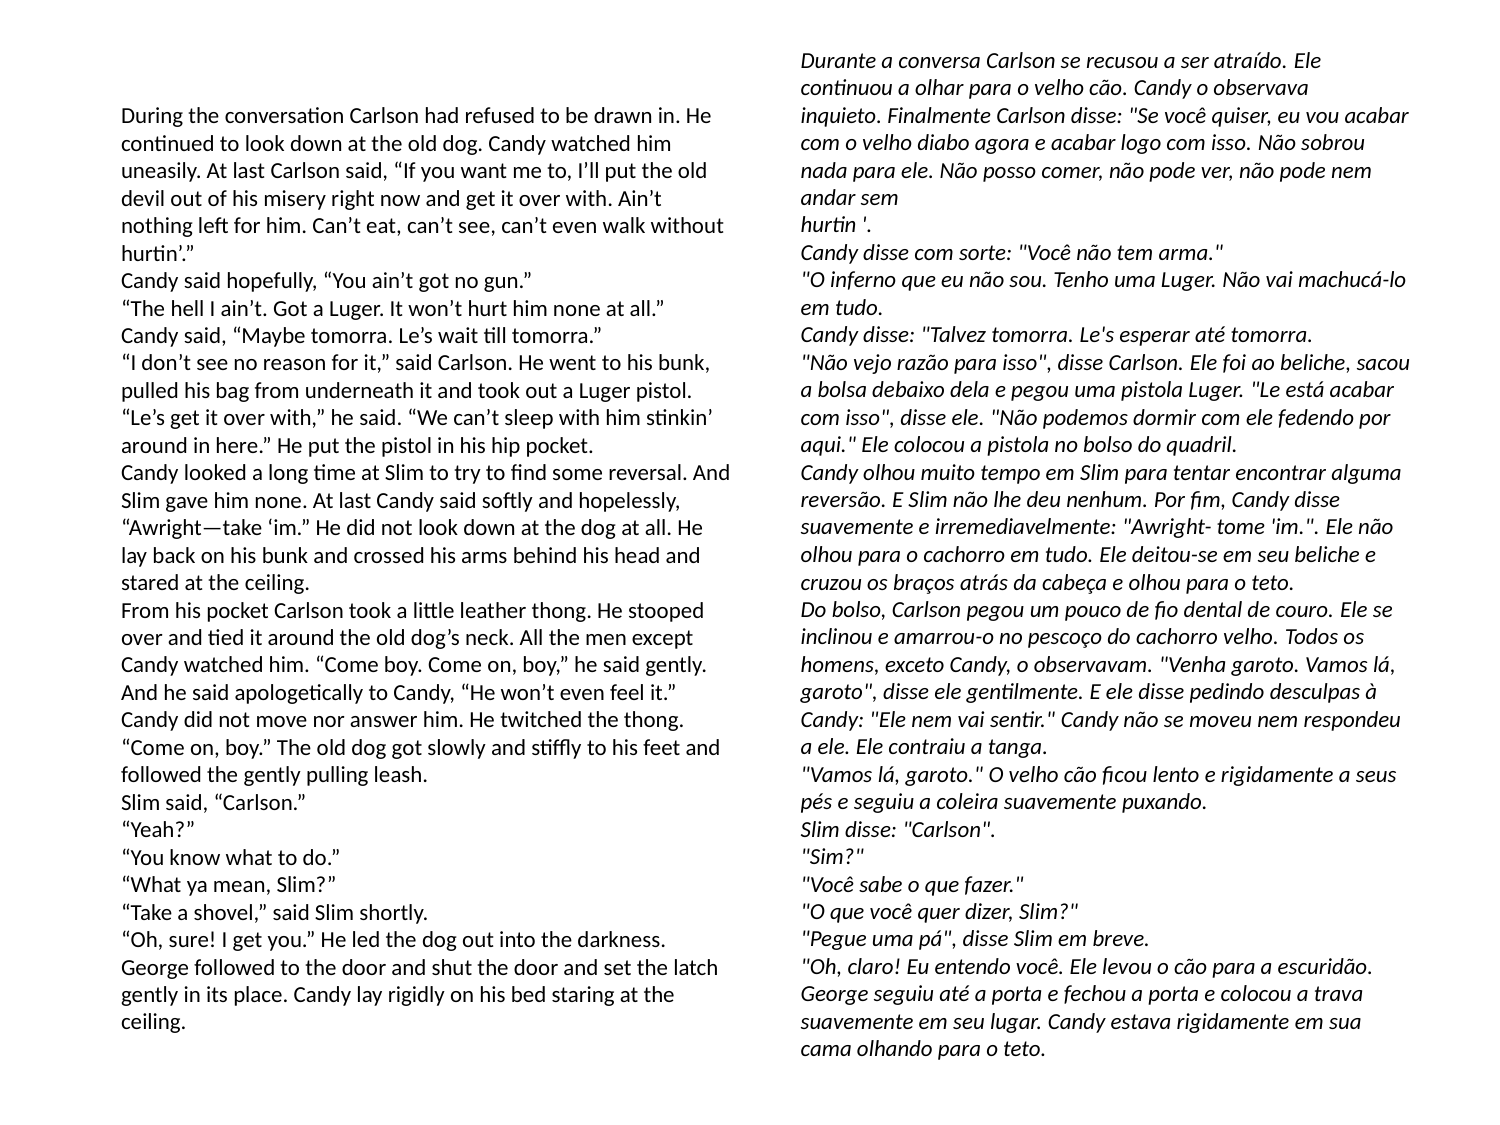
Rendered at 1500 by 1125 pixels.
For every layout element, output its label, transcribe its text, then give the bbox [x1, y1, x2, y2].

text_box During the conversation Carlson had refused to be drawn in. He continued to look down at the old dog. Candy watched him uneasily. At last Carlson said, “If you want me to, I’ll put the old devil out of his misery right now and get it over with. Ain’t nothing left for him. Can’t eat, can’t see, can’t even walk without hurtin’.” Candy said hopefully, “You ain’t got no gun.” “The hell I ain’t. Got a Luger. It won’t hurt him none at all.” Candy said, “Maybe tomorra. Le’s wait till tomorra.” “I don’t see no reason for it,” said Carlson. He went to his bunk, pulled his bag from underneath it and took out a Luger pistol. “Le’s get it over with,” he said. “We can’t sleep with him stinkin’ around in here.” He put the pistol in his hip pocket. Candy looked a long time at Slim to try to find some reversal. And Slim gave him none. At last Candy said softly and hopelessly, “Awright—take ‘im.” He did not look down at the dog at all. He lay back on his bunk and crossed his arms behind his head and stared at the ceiling. From his pocket Carlson took a little leather thong. He stooped over and tied it around the old dog’s neck. All the men except Candy watched him. “Come boy. Come on, boy,” he said gently. And he said apologetically to Candy, “He won’t even feel it.” Candy did not move nor answer him. He twitched the thong. “Come on, boy.” The old dog got slowly and stiffly to his feet and followed the gently pulling leash. Slim said, “Carlson.” “Yeah?” “You know what to do.” “What ya mean, Slim?” “Take a shovel,” said Slim shortly. “Oh, sure! I get you.” He led the dog out into the darkness. George followed to the door and shut the door and set the latch gently in its place. Candy lay rigidly on his bed staring at the ceiling. [106, 93, 750, 1042]
text_box Durante a conversa Carlson se recusou a ser atraído. Ele continuou a olhar para o velho cão. Candy o observava inquieto. Finalmente Carlson disse: "Se você quiser, eu vou acabar com o velho diabo agora e acabar logo com isso. Não sobrou nada para ele. Não posso comer, não pode ver, não pode nem andar sem hurtin '. Candy disse com sorte: "Você não tem arma." "O inferno que eu não sou. Tenho uma Luger. Não vai machucá-lo em tudo. Candy disse: "Talvez tomorra. Le's esperar até tomorra. "Não vejo razão para isso", disse Carlson. Ele foi ao beliche, sacou a bolsa debaixo dela e pegou uma pistola Luger. "Le está acabar com isso", disse ele. "Não podemos dormir com ele fedendo por aqui." Ele colocou a pistola no bolso do quadril. Candy olhou muito tempo em Slim para tentar encontrar alguma reversão. E Slim não lhe deu nenhum. Por fim, Candy disse suavemente e irremediavelmente: "Awright- tome 'im.". Ele não olhou para o cachorro em tudo. Ele deitou-se em seu beliche e cruzou os braços atrás da cabeça e olhou para o teto. Do bolso, Carlson pegou um pouco de fio dental de couro. Ele se inclinou e amarrou-o no pescoço do cachorro velho. Todos os homens, exceto Candy, o observavam. "Venha garoto. Vamos lá, garoto", disse ele gentilmente. E ele disse pedindo desculpas à Candy: "Ele nem vai sentir." Candy não se moveu nem respondeu a ele. Ele contraiu a tanga. "Vamos lá, garoto." O velho cão ficou lento e rigidamente a seus pés e seguiu a coleira suavemente puxando. Slim disse: "Carlson". "Sim?" "Você sabe o que fazer." "O que você quer dizer, Slim?" "Pegue uma pá", disse Slim em breve. "Oh, claro! Eu entendo você. Ele levou o cão para a escuridão. George seguiu até a porta e fechou a porta e colocou a trava suavemente em seu lugar. Candy estava rigidamente em sua cama olhando para o teto. [785, 37, 1430, 1097]
